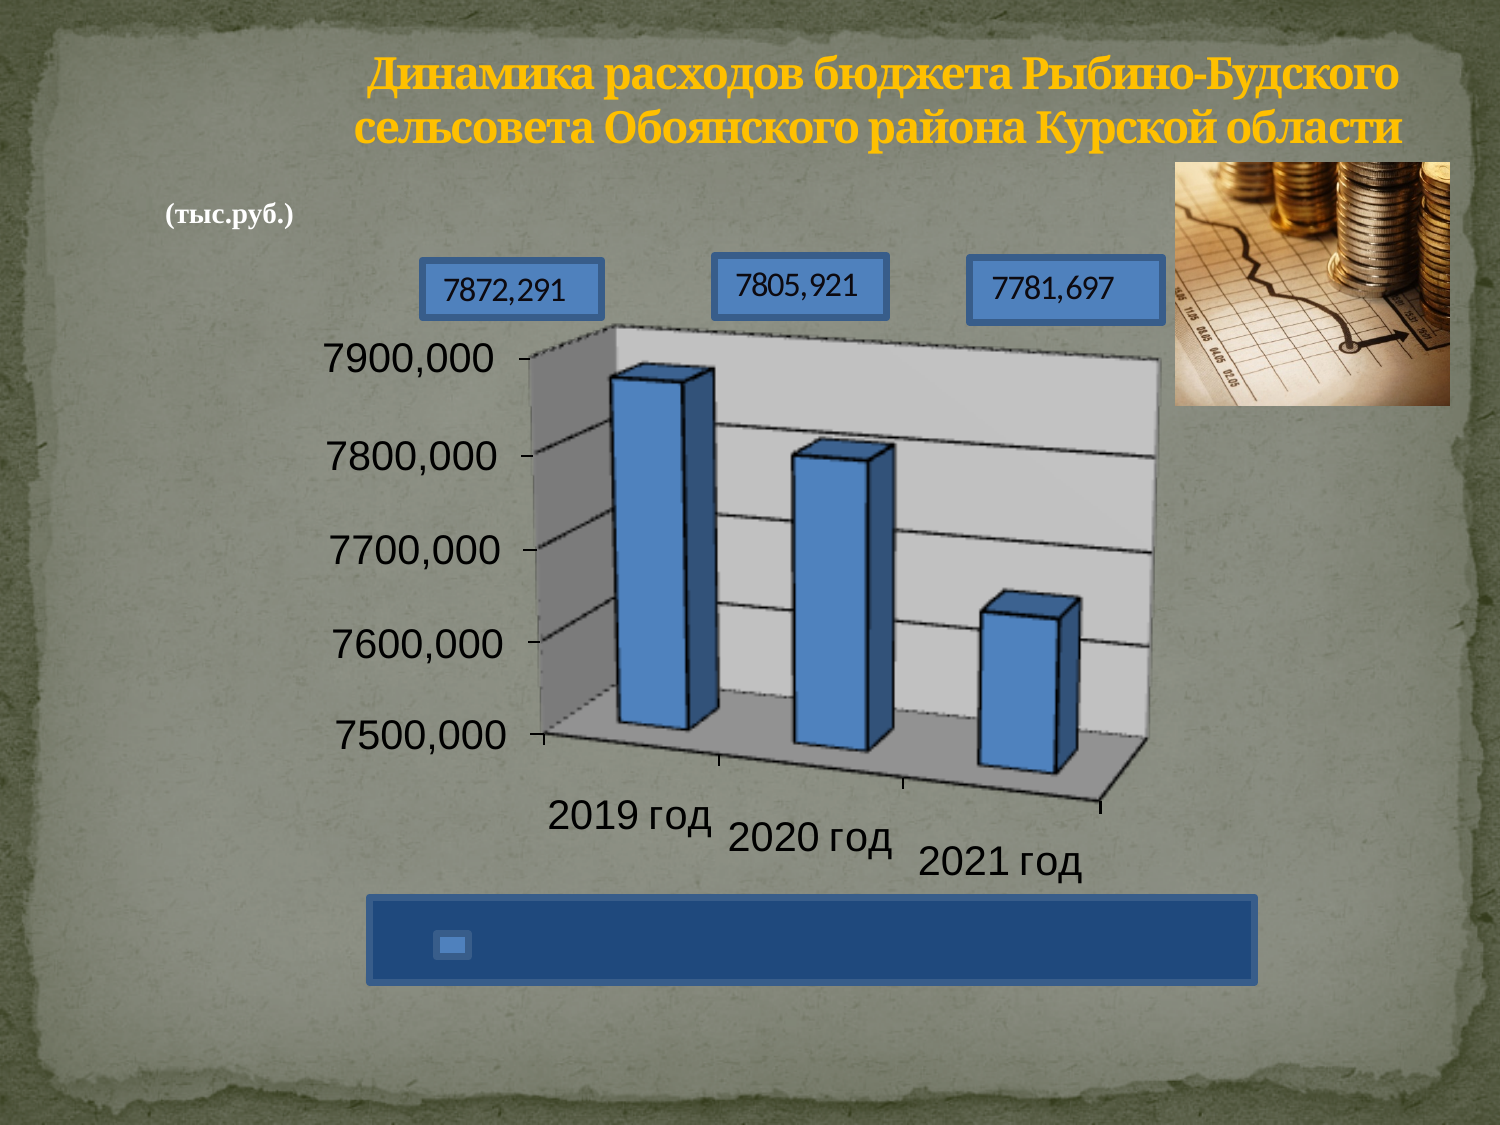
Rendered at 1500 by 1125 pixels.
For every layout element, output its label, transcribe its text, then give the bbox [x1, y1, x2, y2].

text_box (тыс.руб.) [150, 187, 309, 238]
picture [1175, 162, 1450, 405]
title Динамика расходов бюджета Рыбино-Будского сельсовета Обоянского района Курской области [266, 37, 1500, 160]
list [281, 204, 1489, 1038]
